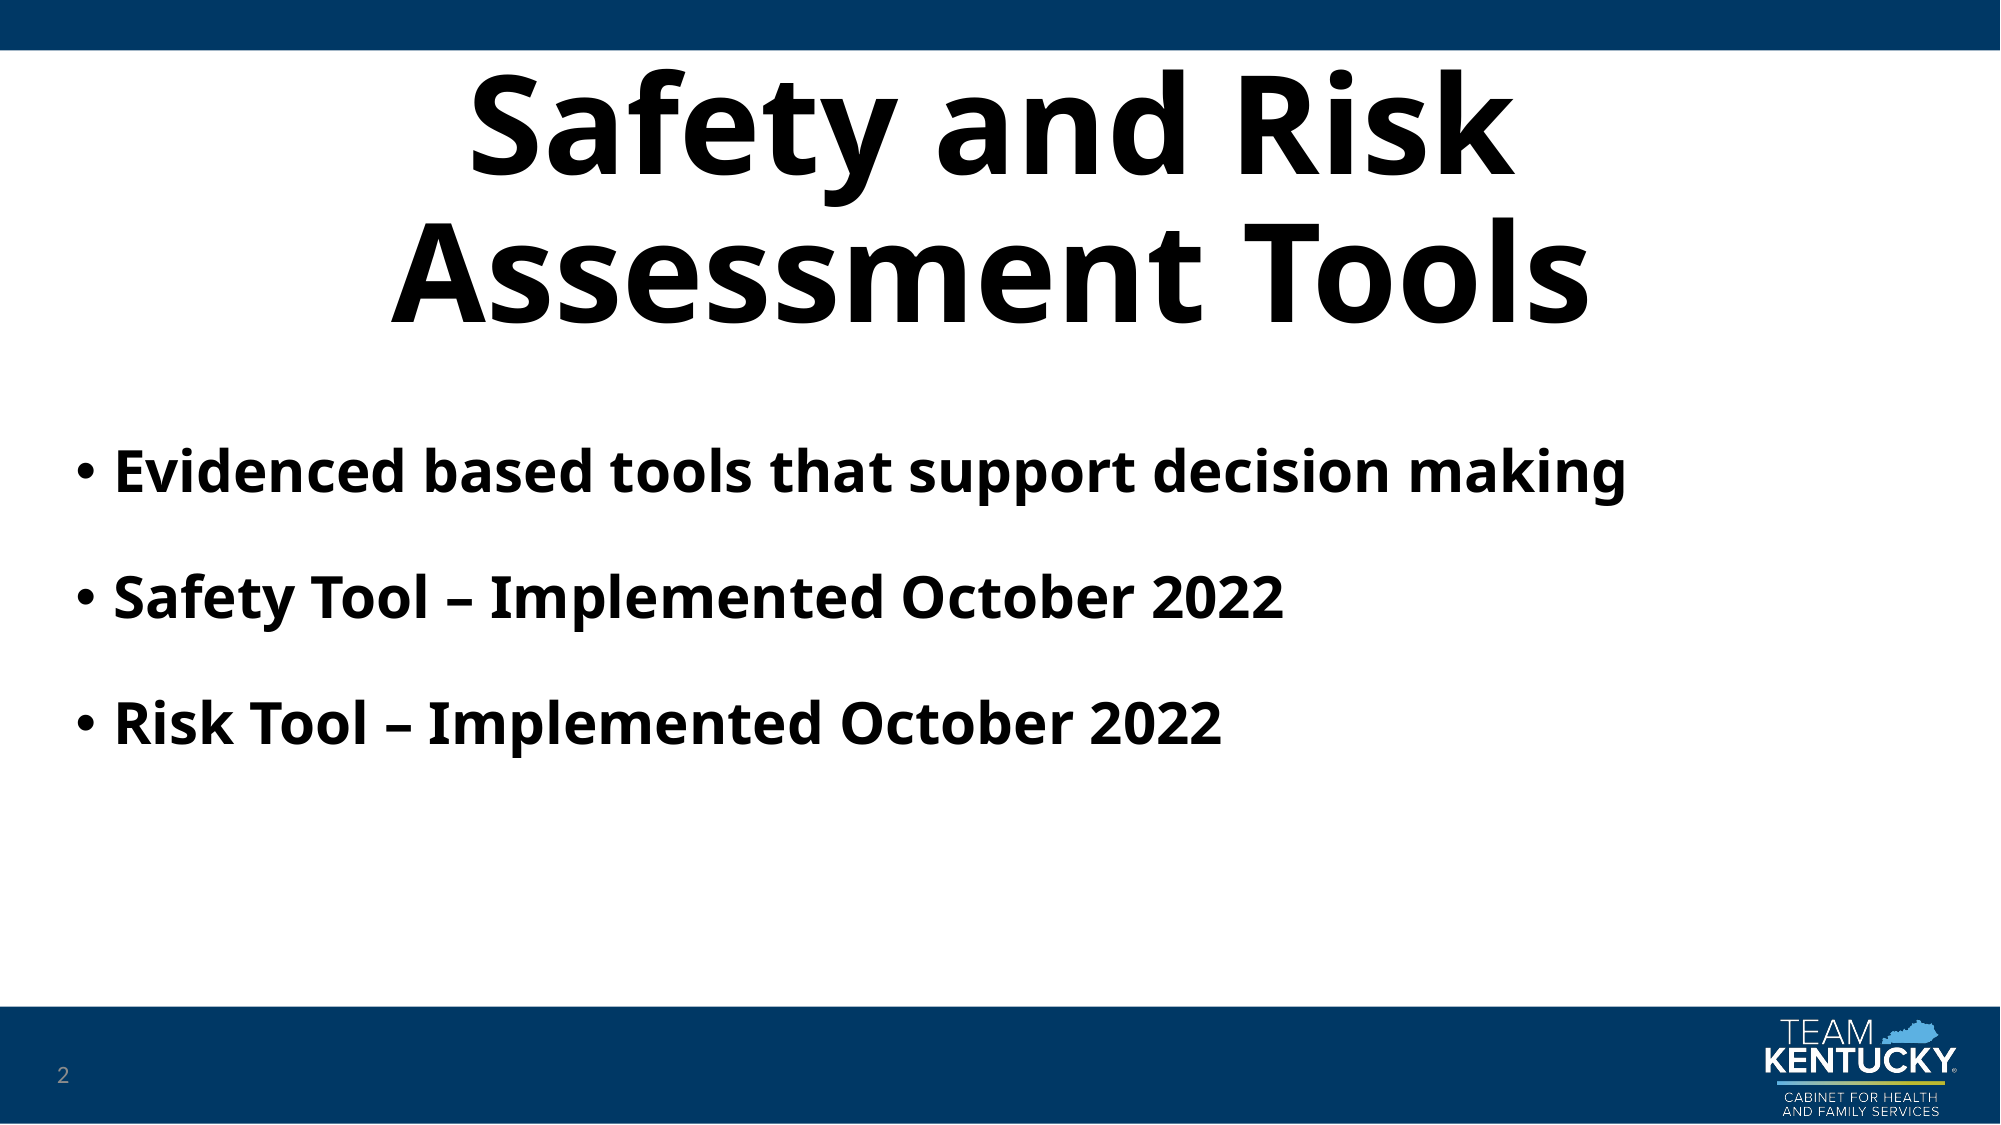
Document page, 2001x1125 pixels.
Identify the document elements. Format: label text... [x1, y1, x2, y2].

picture [1763, 1018, 1959, 1121]
title Safety and Risk Assessment Tools [122, 59, 1863, 349]
list Evidenced based tools that support decision making Safety Tool – Implemented October 2022 Risk Tool – Implemented October 2022 [60, 435, 1905, 990]
slide_number 2 [41, 1043, 492, 1104]
